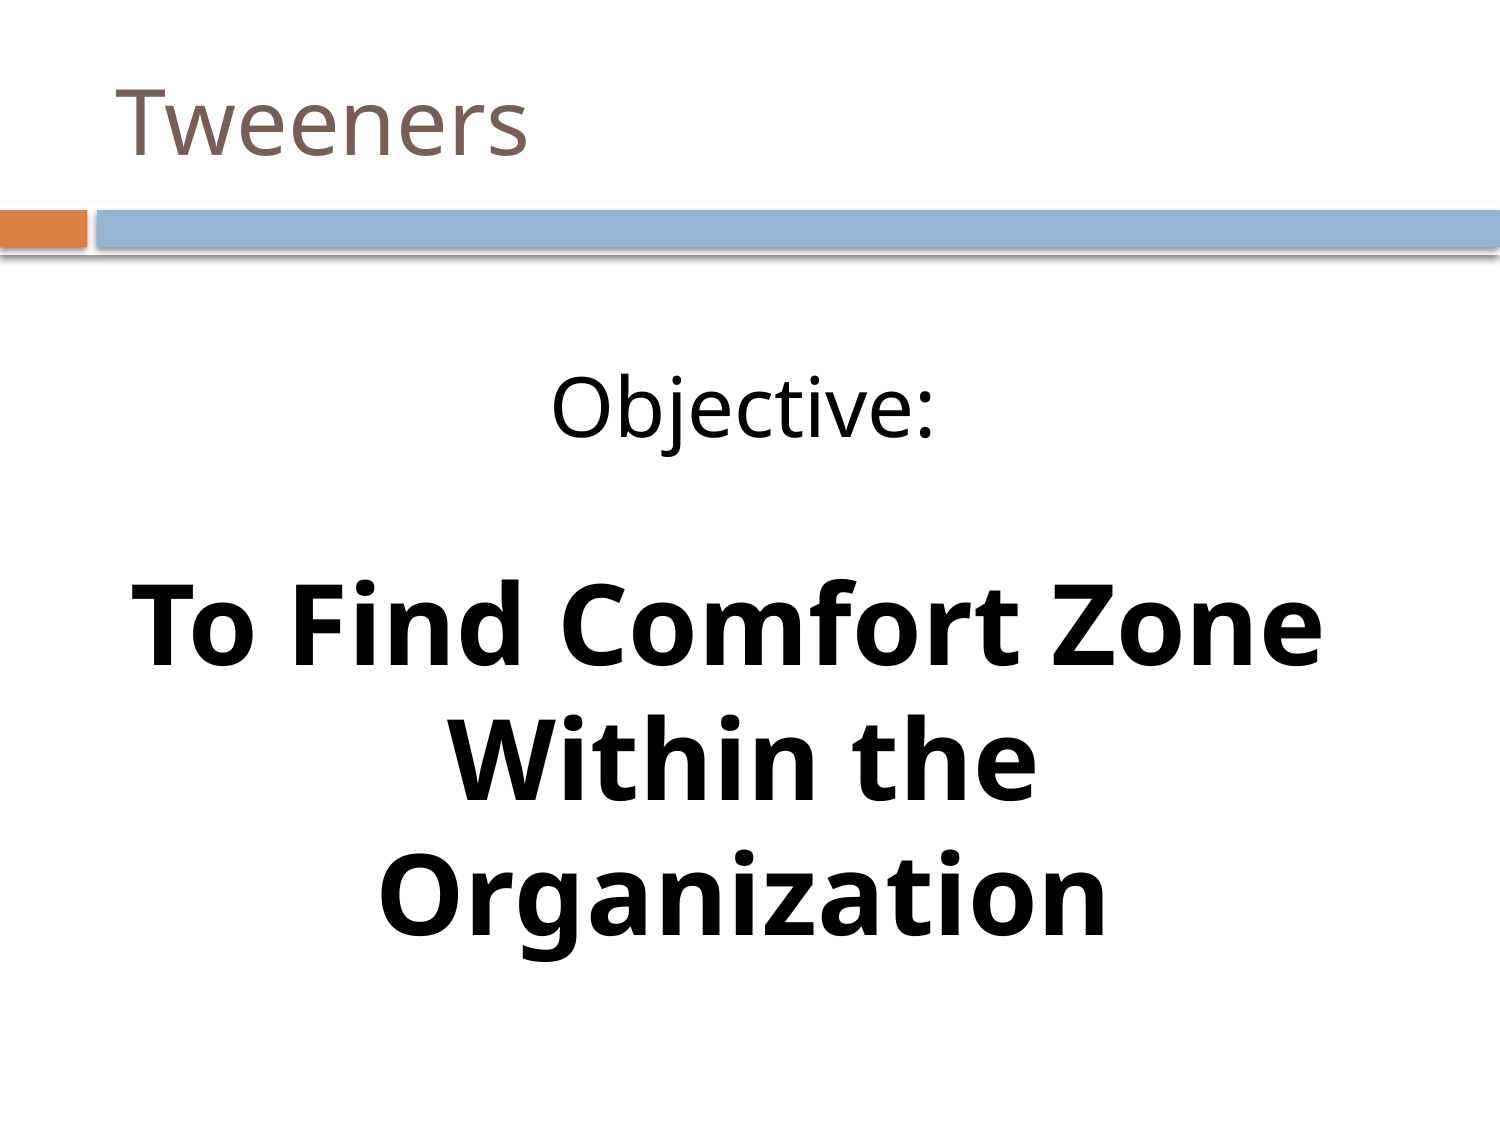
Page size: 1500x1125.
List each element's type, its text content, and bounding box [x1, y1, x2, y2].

title Tweeners [100, 37, 1438, 200]
list Objective: To Find Comfort Zone Within the Organization [75, 262, 1413, 1000]
